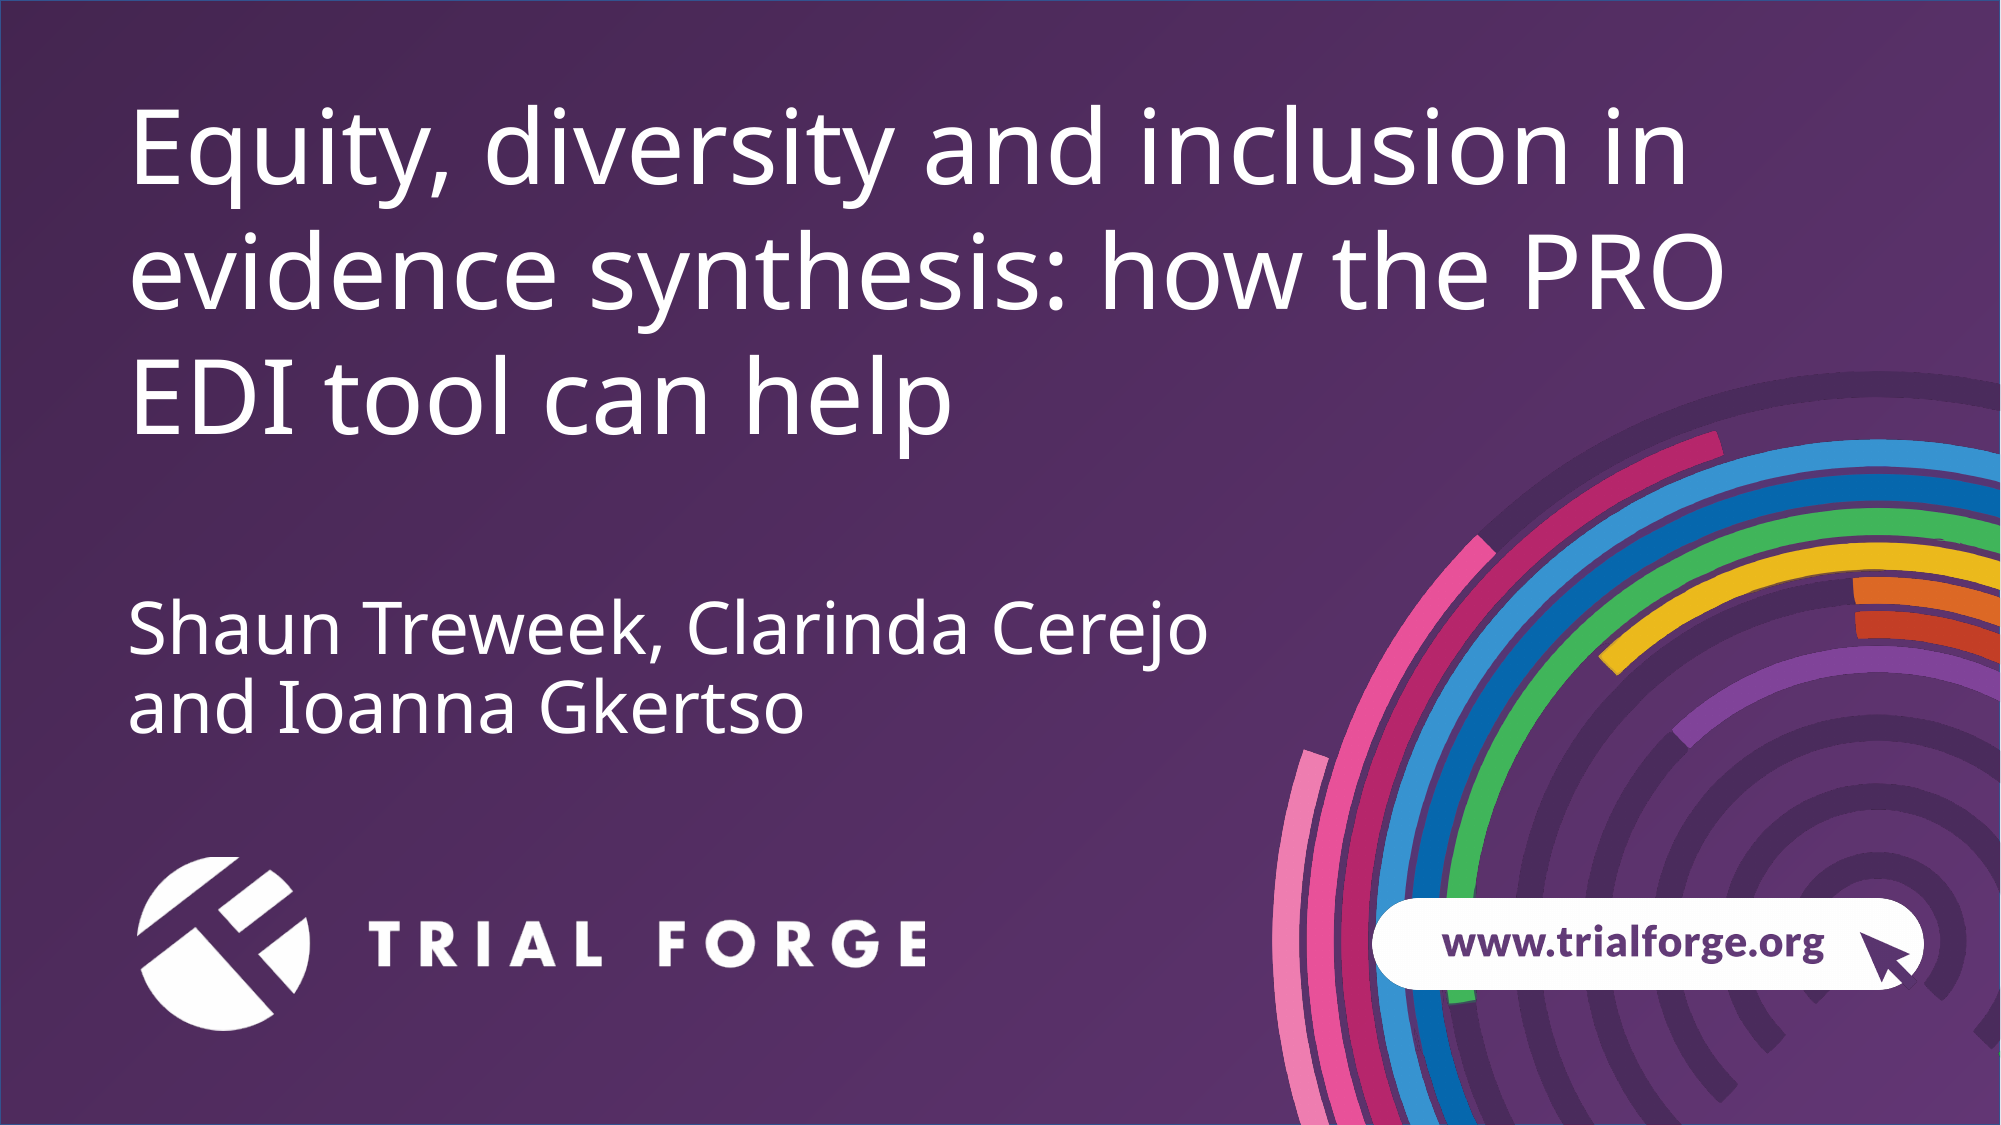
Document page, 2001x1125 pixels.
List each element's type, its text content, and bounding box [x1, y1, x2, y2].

text_box Shaun Treweek, Clarinda Cerejo and Ioanna Gkertso [120, 584, 1258, 757]
picture [137, 857, 925, 1031]
title Equity, diversity and inclusion in evidence synthesis: how the PRO EDI tool can help [120, 72, 1859, 527]
picture [1272, 371, 2001, 1125]
